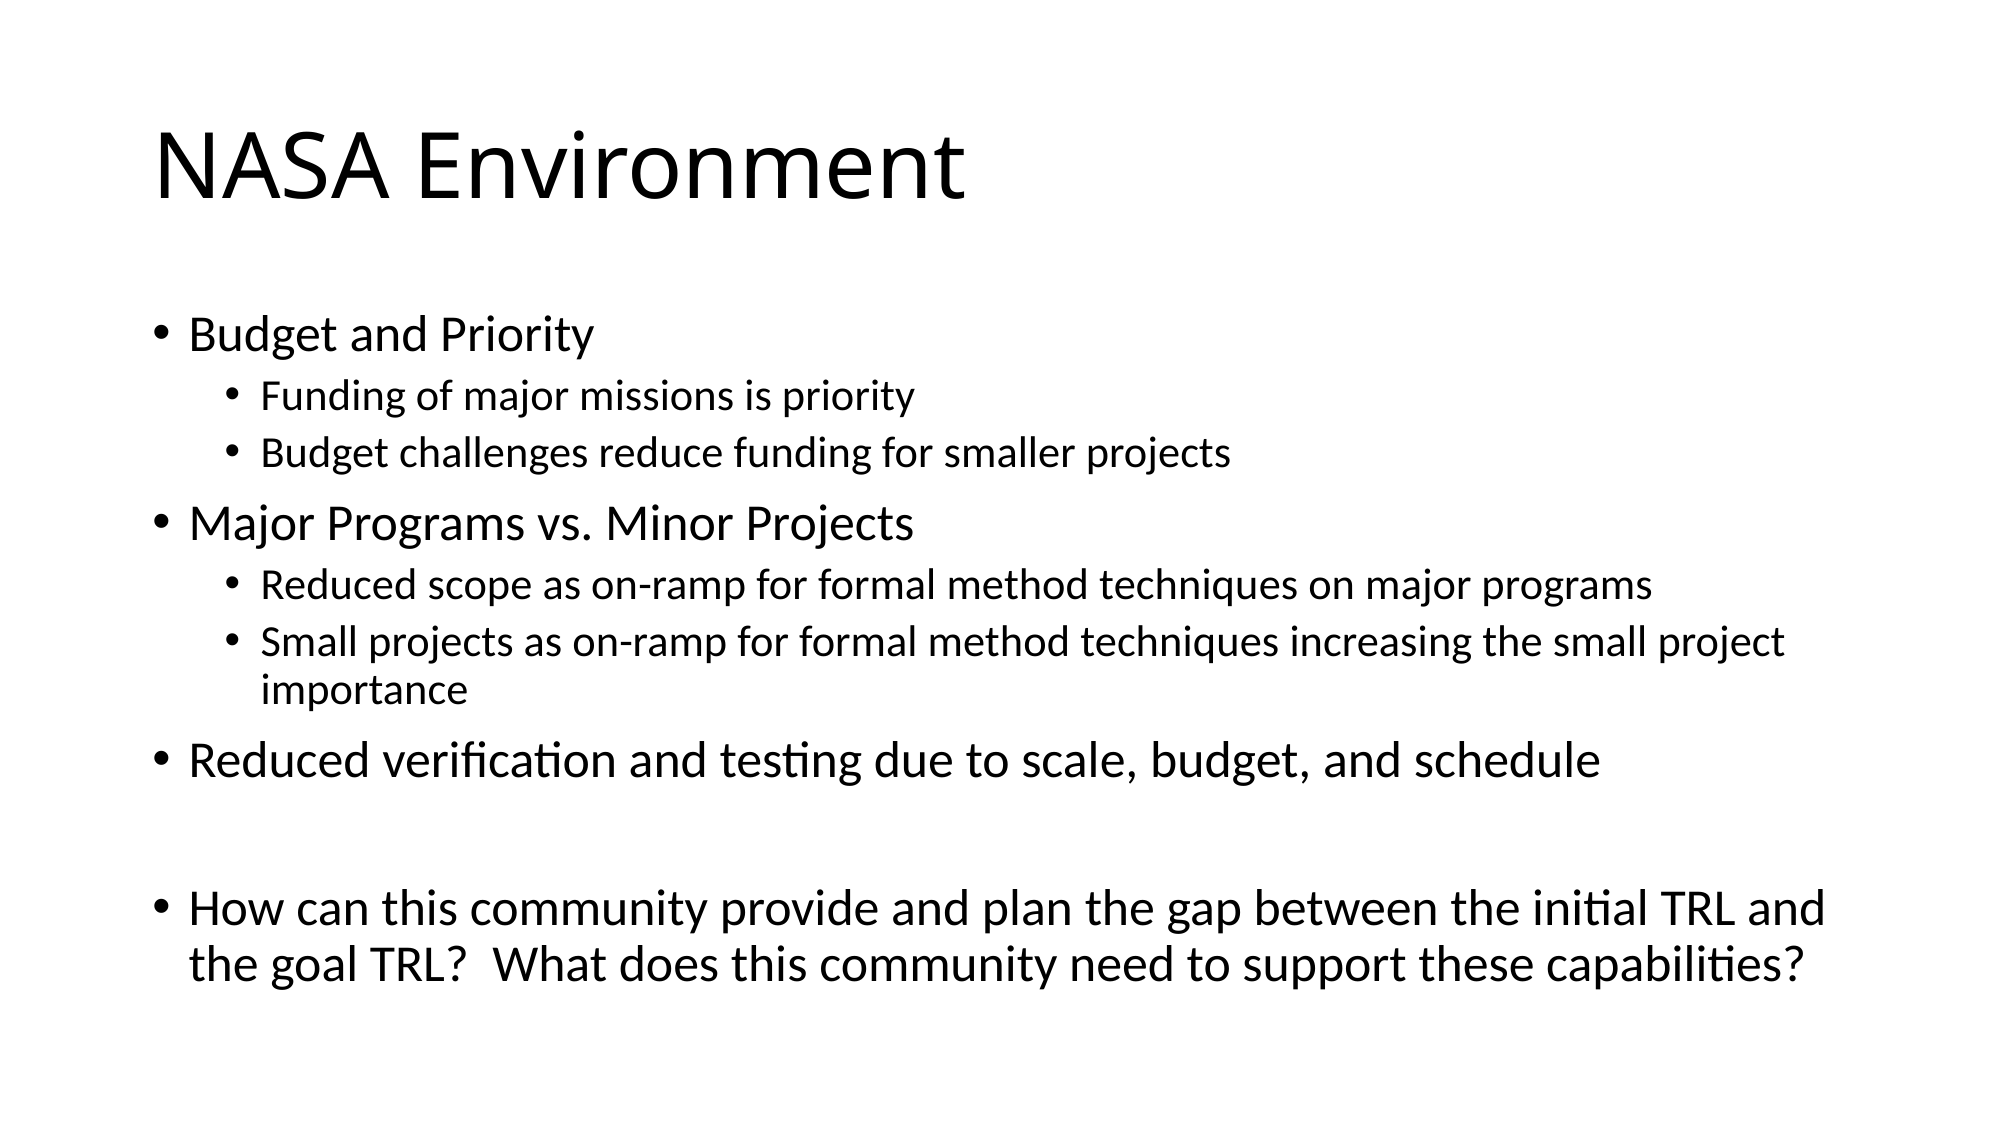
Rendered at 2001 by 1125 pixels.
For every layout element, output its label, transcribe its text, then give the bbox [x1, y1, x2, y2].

list Budget and Priority Funding of major missions is priority Budget challenges reduce funding for smaller projects Major Programs vs. Minor Projects Reduced scope as on-ramp for formal method techniques on major programs Small projects as on-ramp for formal method techniques increasing the small project importance Reduced verification and testing due to scale, budget, and schedule How can this community provide and plan the gap between the initial TRL and the goal TRL? What does this community need to support these capabilities? [137, 299, 1863, 1014]
title NASA Environment [137, 59, 1863, 278]
